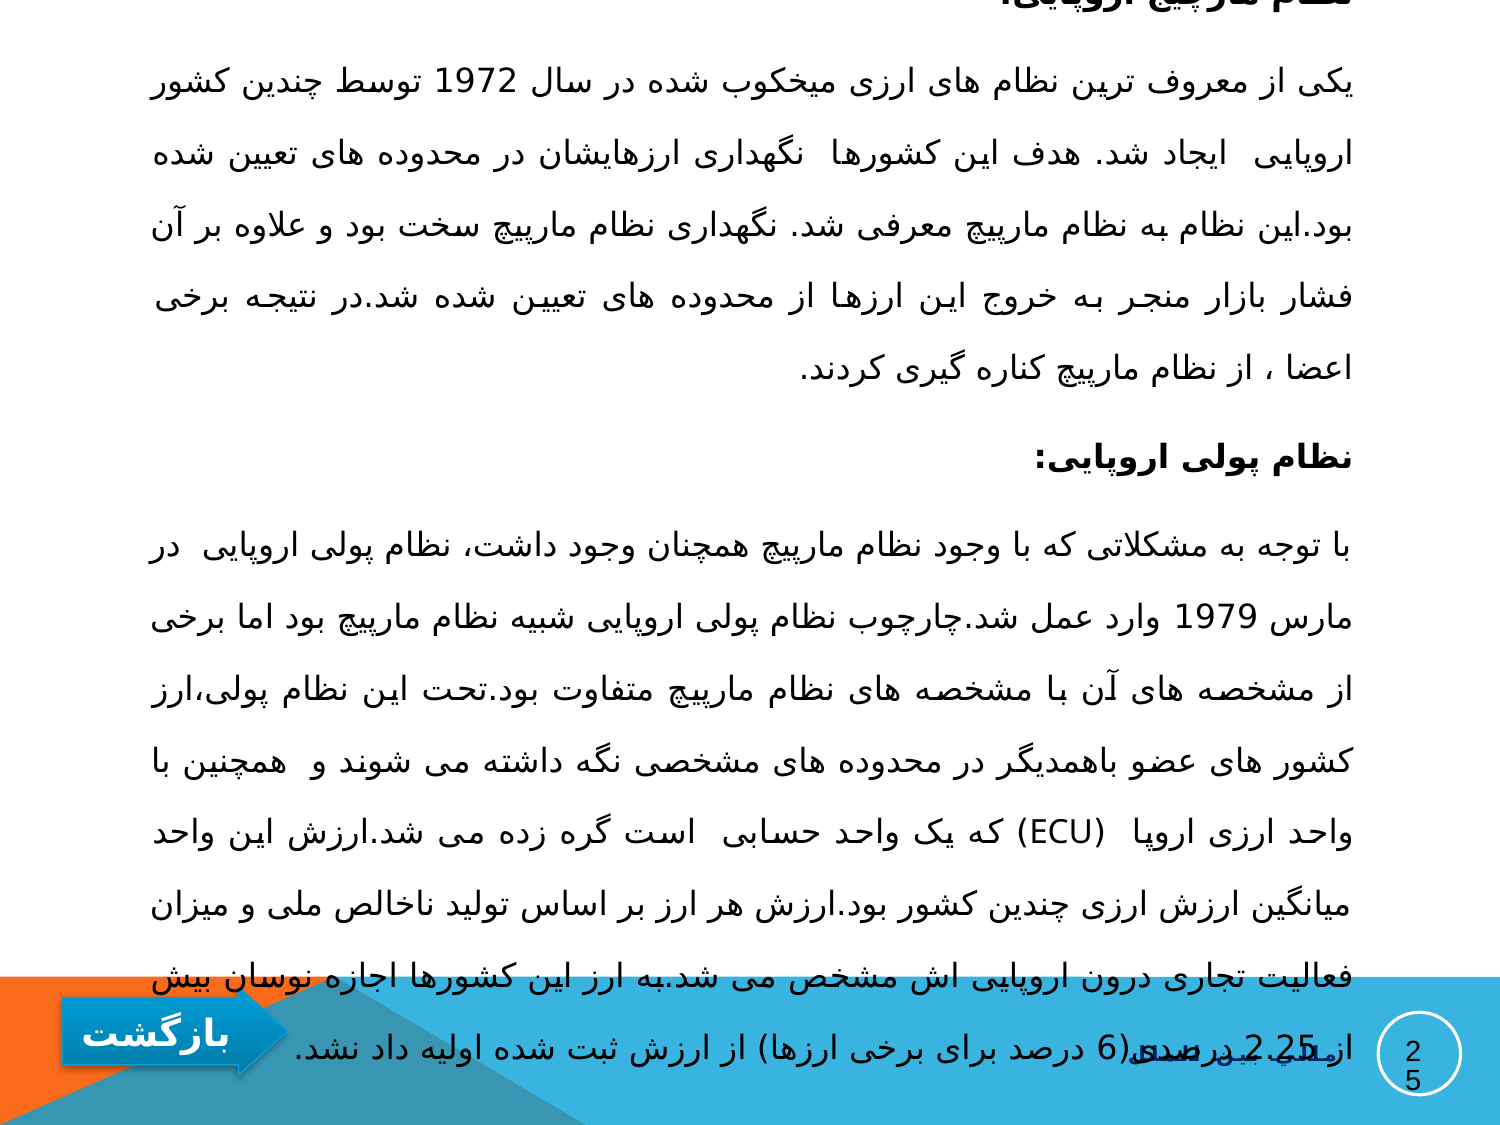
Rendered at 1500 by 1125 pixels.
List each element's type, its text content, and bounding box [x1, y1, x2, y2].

slide_number 25 [1376, 1010, 1463, 1097]
list نظام مارچیج اروپایی: یکی از معروف ترین نظام های ارزی میخکوب شده در سال 1972 توسط چندین کشور اروپایی ایجاد شد. هدف این کشورها نگهداری ارزهایشان در محدوده های تعیین شده بود.این نظام به نظام مارپیچ معرفی شد. نگهداری نظام مارپیچ سخت بود و علاوه بر آن فشار بازار منجر به خروج این ارزها از محدوده های تعیین شده شد.در نتیجه برخی اعضا ، از نظام مارپیچ کناره گیری کردند. نظام پولی اروپایی: با توجه به مشکلاتی که با وجود نظام مارپیچ همچنان وجود داشت، نظام پولی اروپایی در مارس 1979 وارد عمل شد.چارچوب نظام پولی اروپایی شبیه نظام مارپیچ بود اما برخی از مشخصه های آن با مشخصه های نظام مارپیچ متفاوت بود.تحت این نظام پولی،ارز کشور های عضو باهمدیگر در محدوده های مشخصی نگه داشته می شوند و همچنین با واحد ارزی اروپا (ECU) که یک واحد حسابی است گره زده می شد.ارزش این واحد میانگین ارزش ارزی چندین کشور بود.ارزش هر ارز بر اساس تولید ناخالص ملی و میزان فعالیت تجاری درون اروپایی اش مشخص می شد.به ارز این کشورها اجازه نوسان بیش از 2.25 درصدی(6 درصد برای برخی ارزها) از ارزش ثبت شده اولیه داد نشد. [135, 180, 1369, 768]
footer مالي بين الملل [577, 1031, 1352, 1076]
